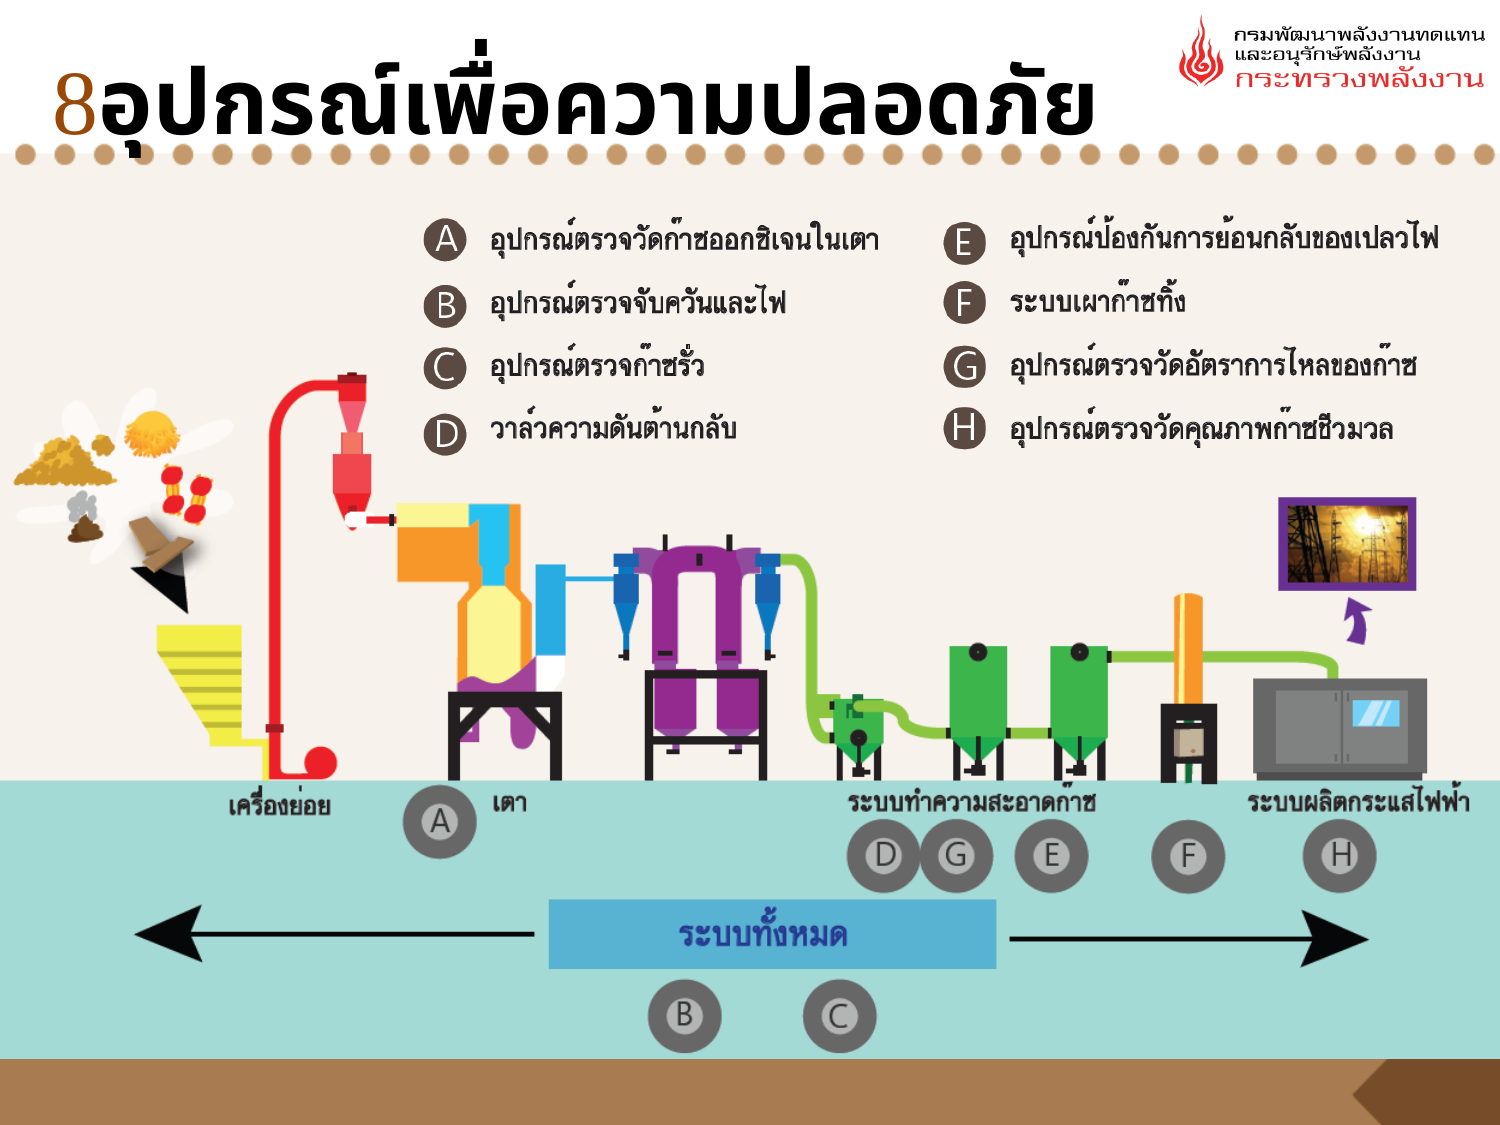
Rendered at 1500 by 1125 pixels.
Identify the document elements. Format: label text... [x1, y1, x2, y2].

slide_number [1148, 1065, 1499, 1125]
picture [0, 0, 1500, 1125]
title อุปกรณ์เพื่อความปลอดภัย [37, 4, 1388, 192]
